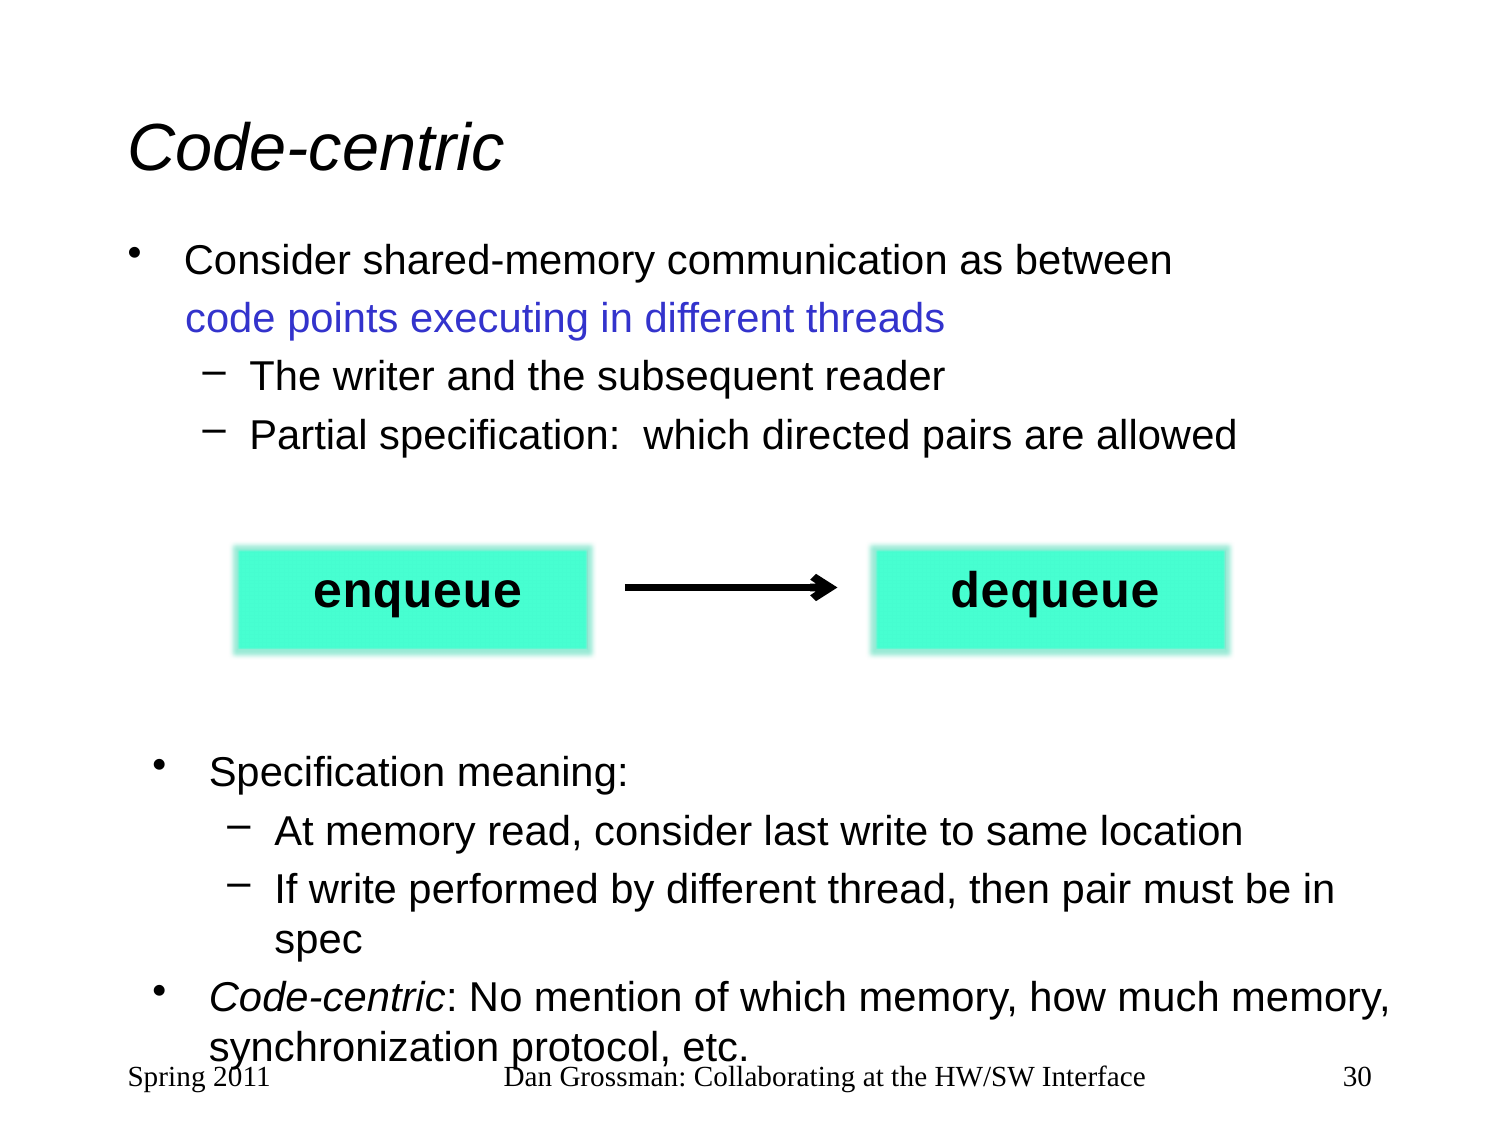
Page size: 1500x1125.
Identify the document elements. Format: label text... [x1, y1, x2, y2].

title Code-centric [112, 49, 1388, 224]
text_box dequeue [877, 552, 1223, 648]
footer Dan Grossman: Collaborating at the HW/SW Interface [474, 1050, 1176, 1125]
slide_number 30 [1176, 1050, 1388, 1125]
text_box Specification meaning: At memory read, consider last write to same location If write performed by different thread, then pair must be in spec Code-centric: No mention of which memory, how much memory, synchronization protocol, etc. [137, 737, 1450, 1050]
text_box enqueue [240, 552, 585, 648]
slide_number Spring 2011 [112, 1049, 426, 1125]
list Consider shared-memory communication as between code points executing in different threads The writer and the subsequent reader Partial specification: which directed pairs are allowed [112, 224, 1388, 538]
